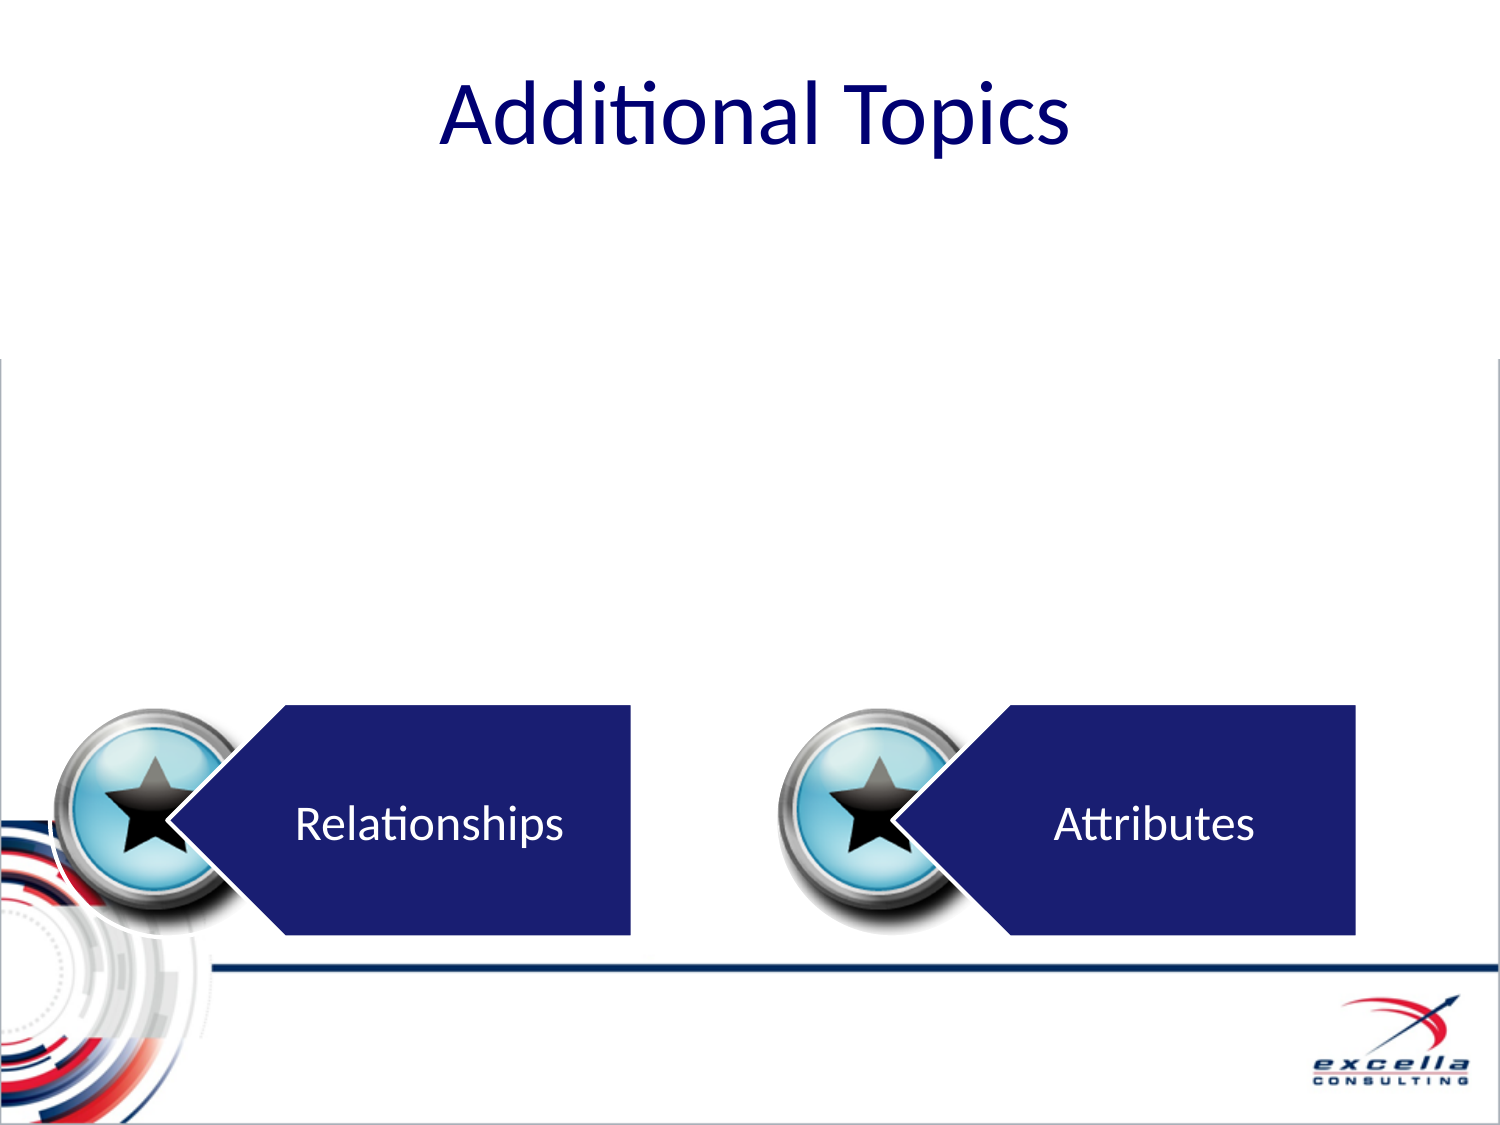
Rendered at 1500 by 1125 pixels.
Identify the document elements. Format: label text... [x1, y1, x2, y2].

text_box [49, 212, 751, 938]
title Additional Topics [99, 45, 1413, 233]
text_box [774, 212, 1476, 938]
picture [0, 359, 1500, 1125]
